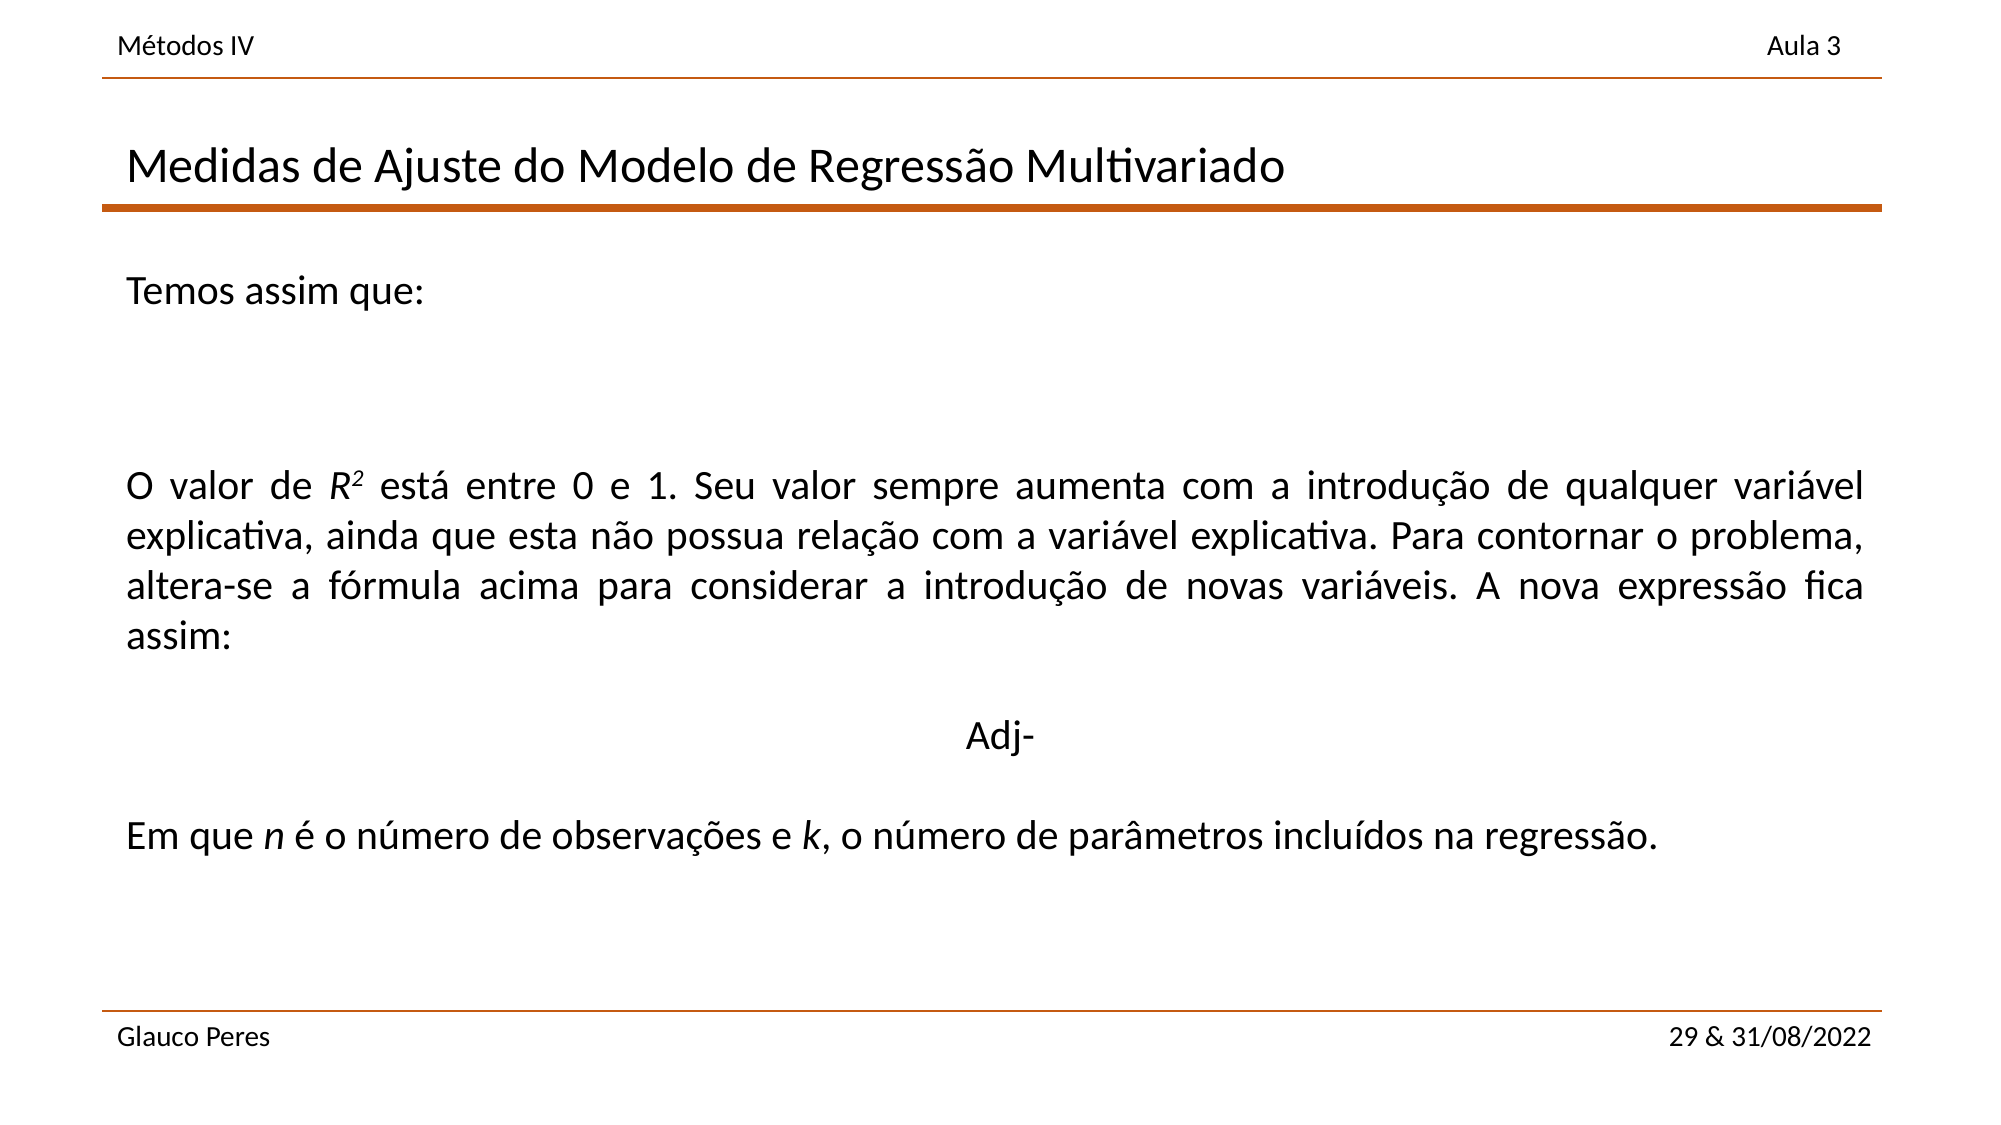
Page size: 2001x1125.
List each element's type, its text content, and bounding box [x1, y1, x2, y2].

title [137, 59, 1863, 278]
text_box Medidas de Ajuste do Modelo de Regressão Multivariado [111, 125, 1496, 201]
